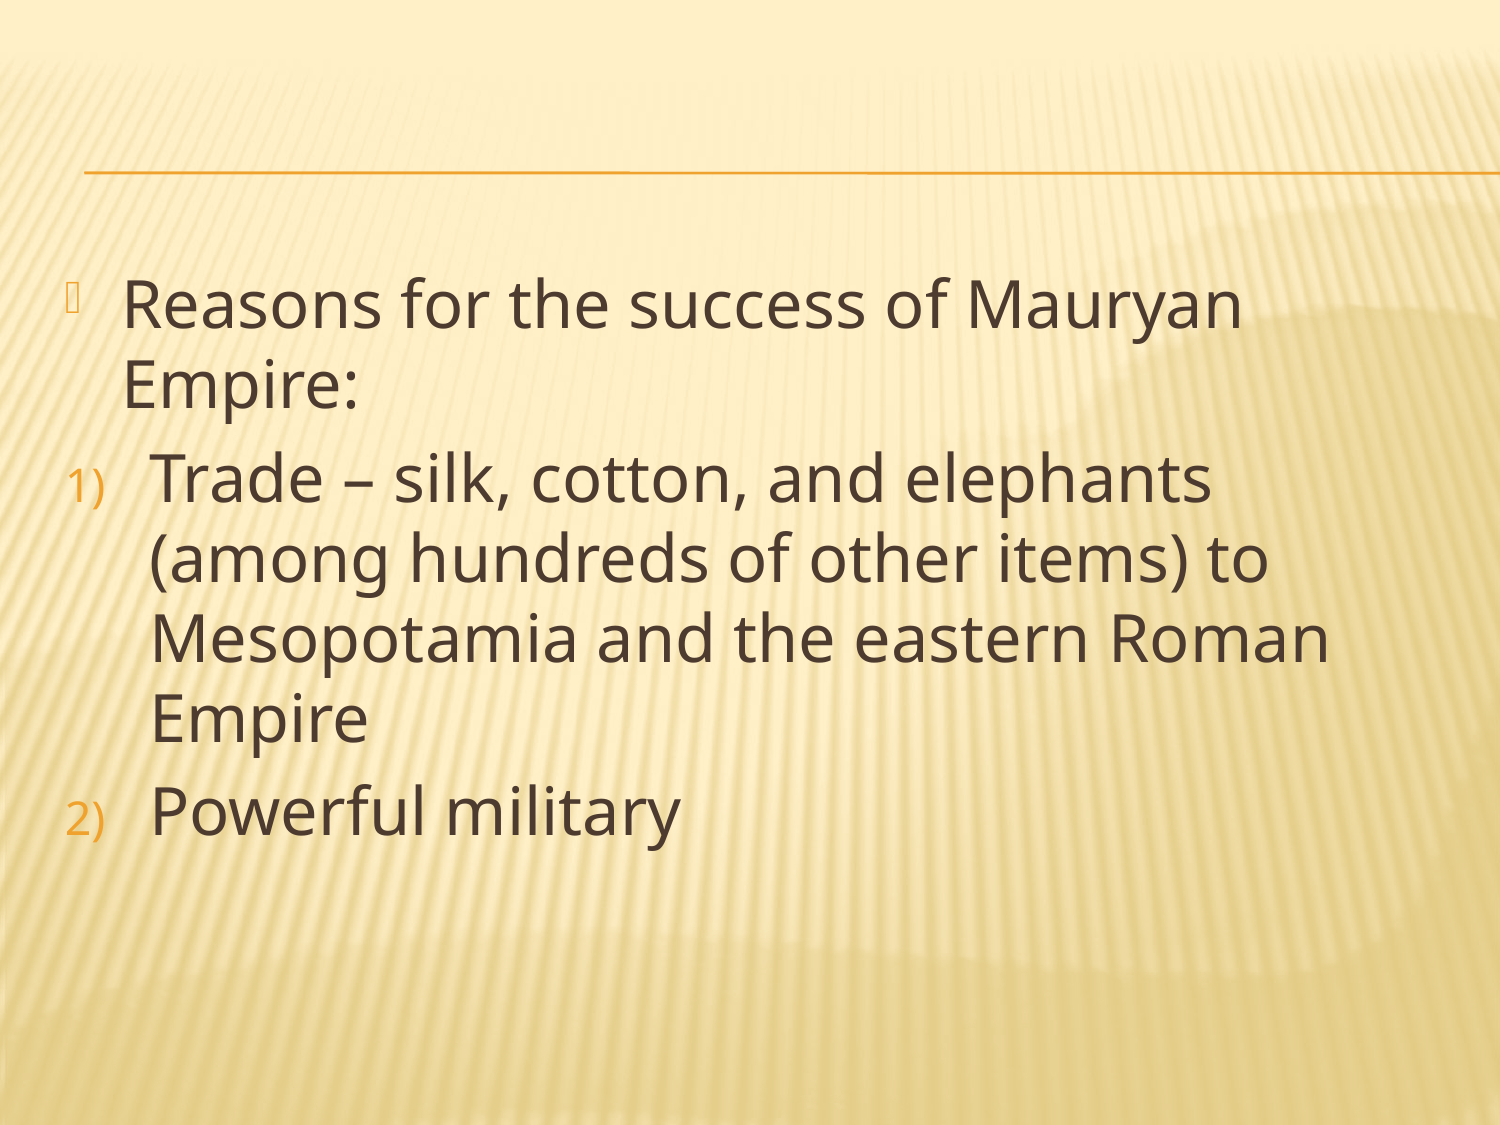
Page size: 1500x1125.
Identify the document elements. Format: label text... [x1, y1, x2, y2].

list Reasons for the success of Mauryan Empire: Trade – silk, cotton, and elephants (among hundreds of other items) to Mesopotamia and the eastern Roman Empire Powerful military [50, 254, 1475, 998]
